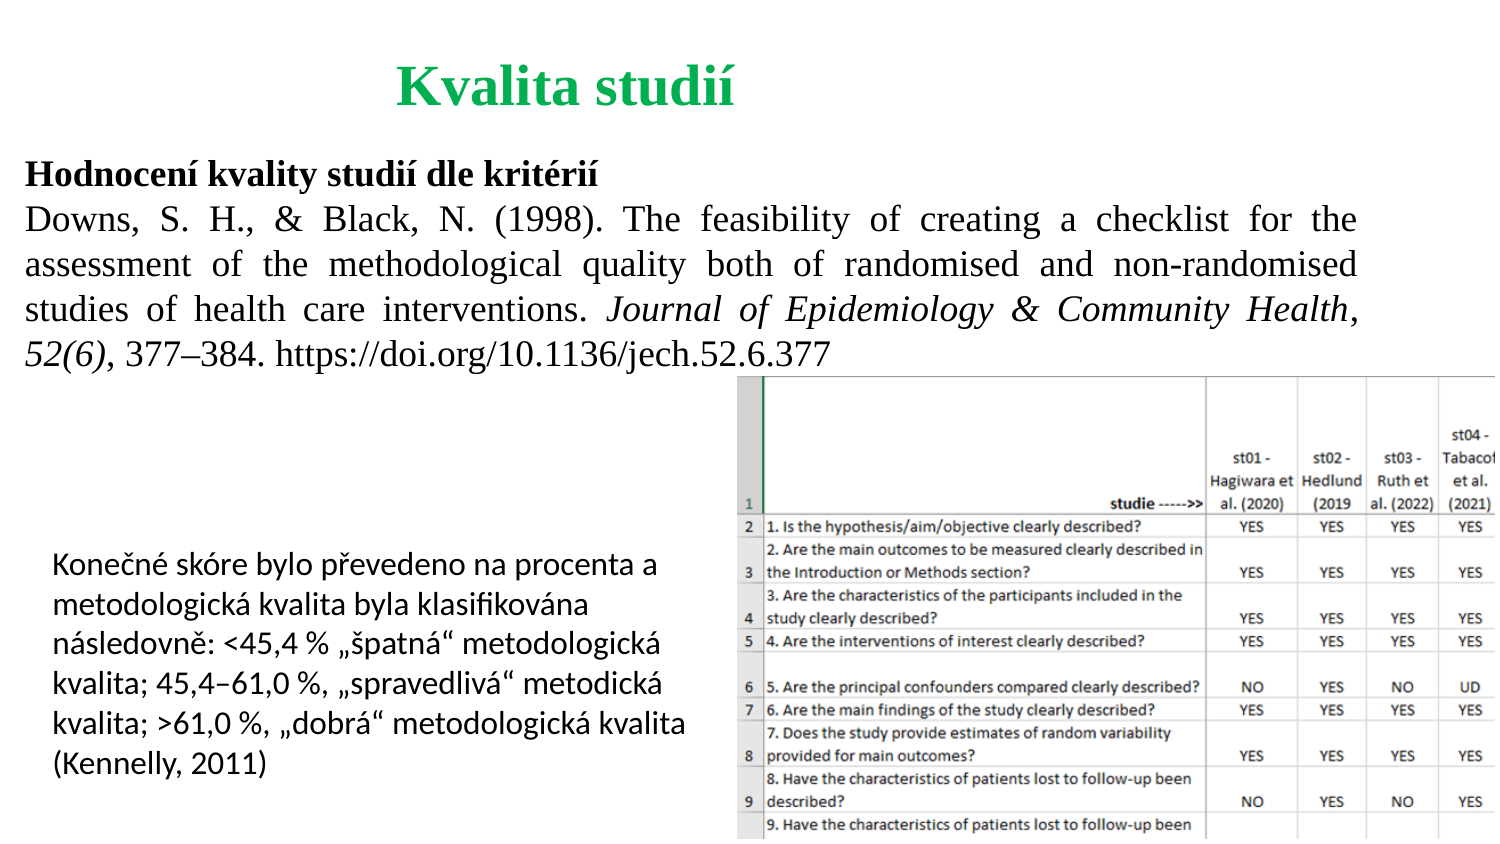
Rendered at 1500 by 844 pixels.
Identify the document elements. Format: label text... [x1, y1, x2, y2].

text_box Konečné skóre bylo převedeno na procenta a metodologická kvalita byla klasifikována následovně: <45,4 % „špatná“ metodologická kvalita; 45,4–61,0 %, „spravedlivá“ metodická kvalita; >61,0 %, „dobrá“ metodologická kvalita (Kennelly, 2011) [37, 534, 713, 789]
list Hodnocení kvality studií dle kritérií Downs, S. H., & Black, N. (1998). The feasibility of creating a checklist for the assessment of the methodological quality both of randomised and non-randomised studies of health care interventions. Journal of Epidemiology & Community Health, 52(6), 377–384. https://doi.org/10.1136/jech.52.6.377 [24, 149, 1360, 422]
picture [737, 375, 1495, 839]
title Kvalita studií [396, 47, 1104, 118]
